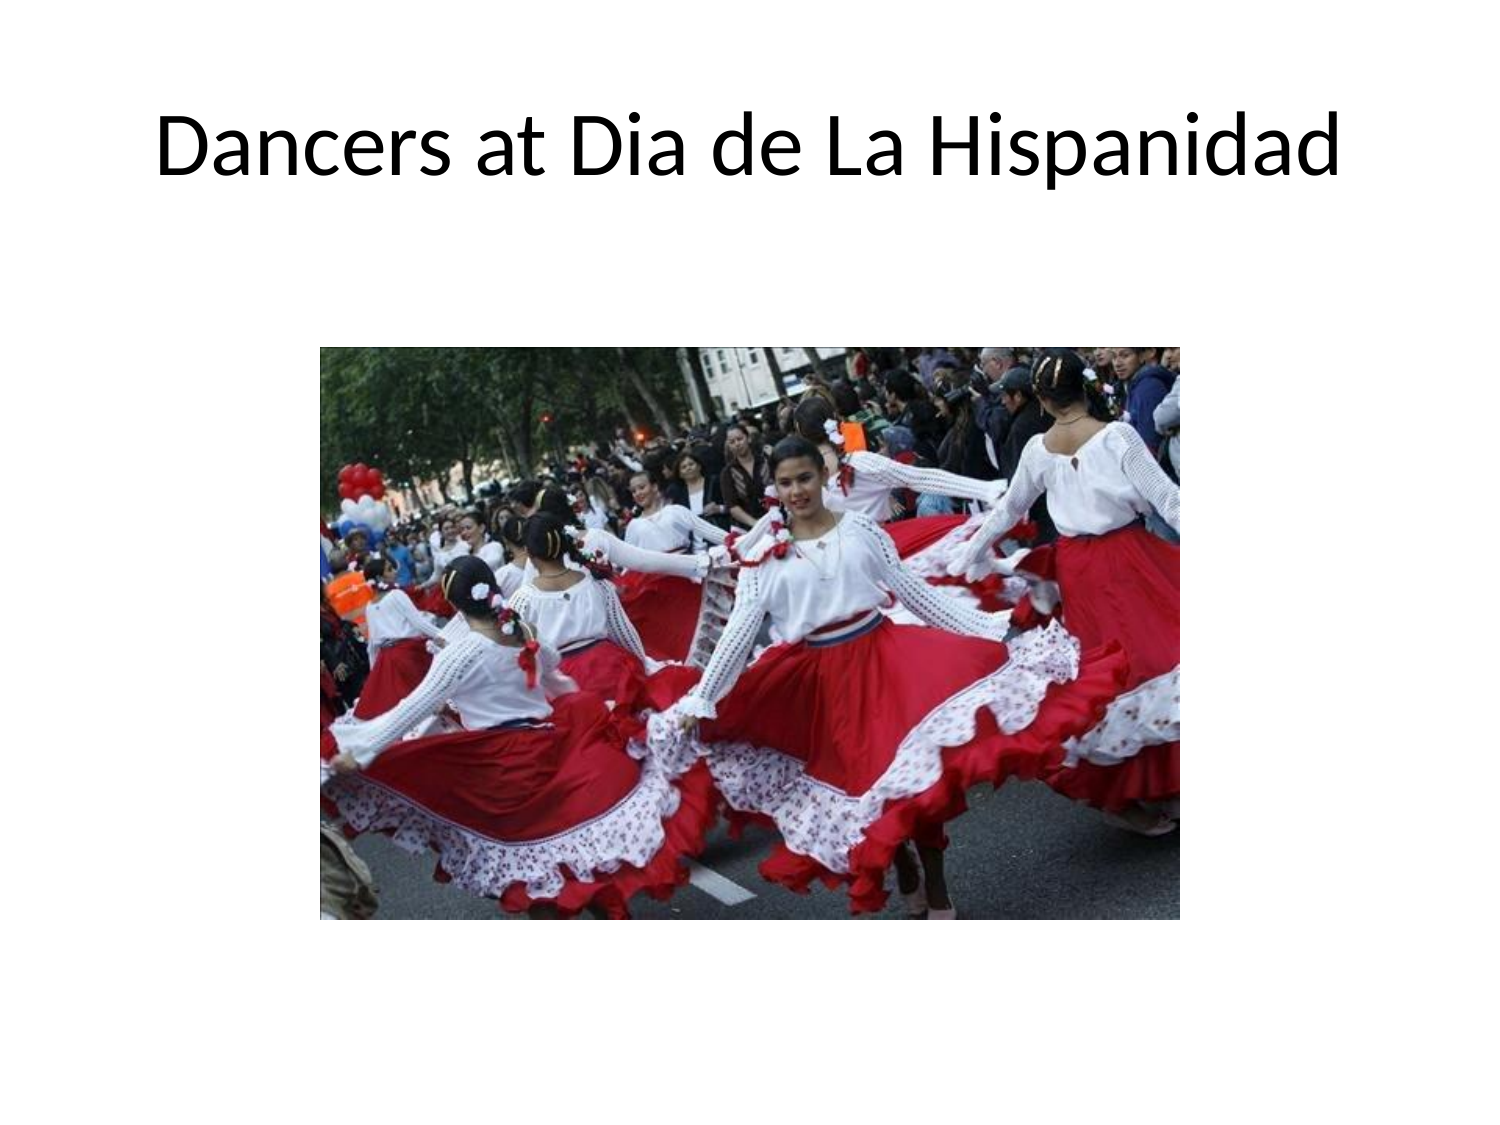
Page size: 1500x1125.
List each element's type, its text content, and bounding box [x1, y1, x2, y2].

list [319, 347, 1180, 920]
title Dancers at Dia de La Hispanidad [75, 45, 1425, 233]
